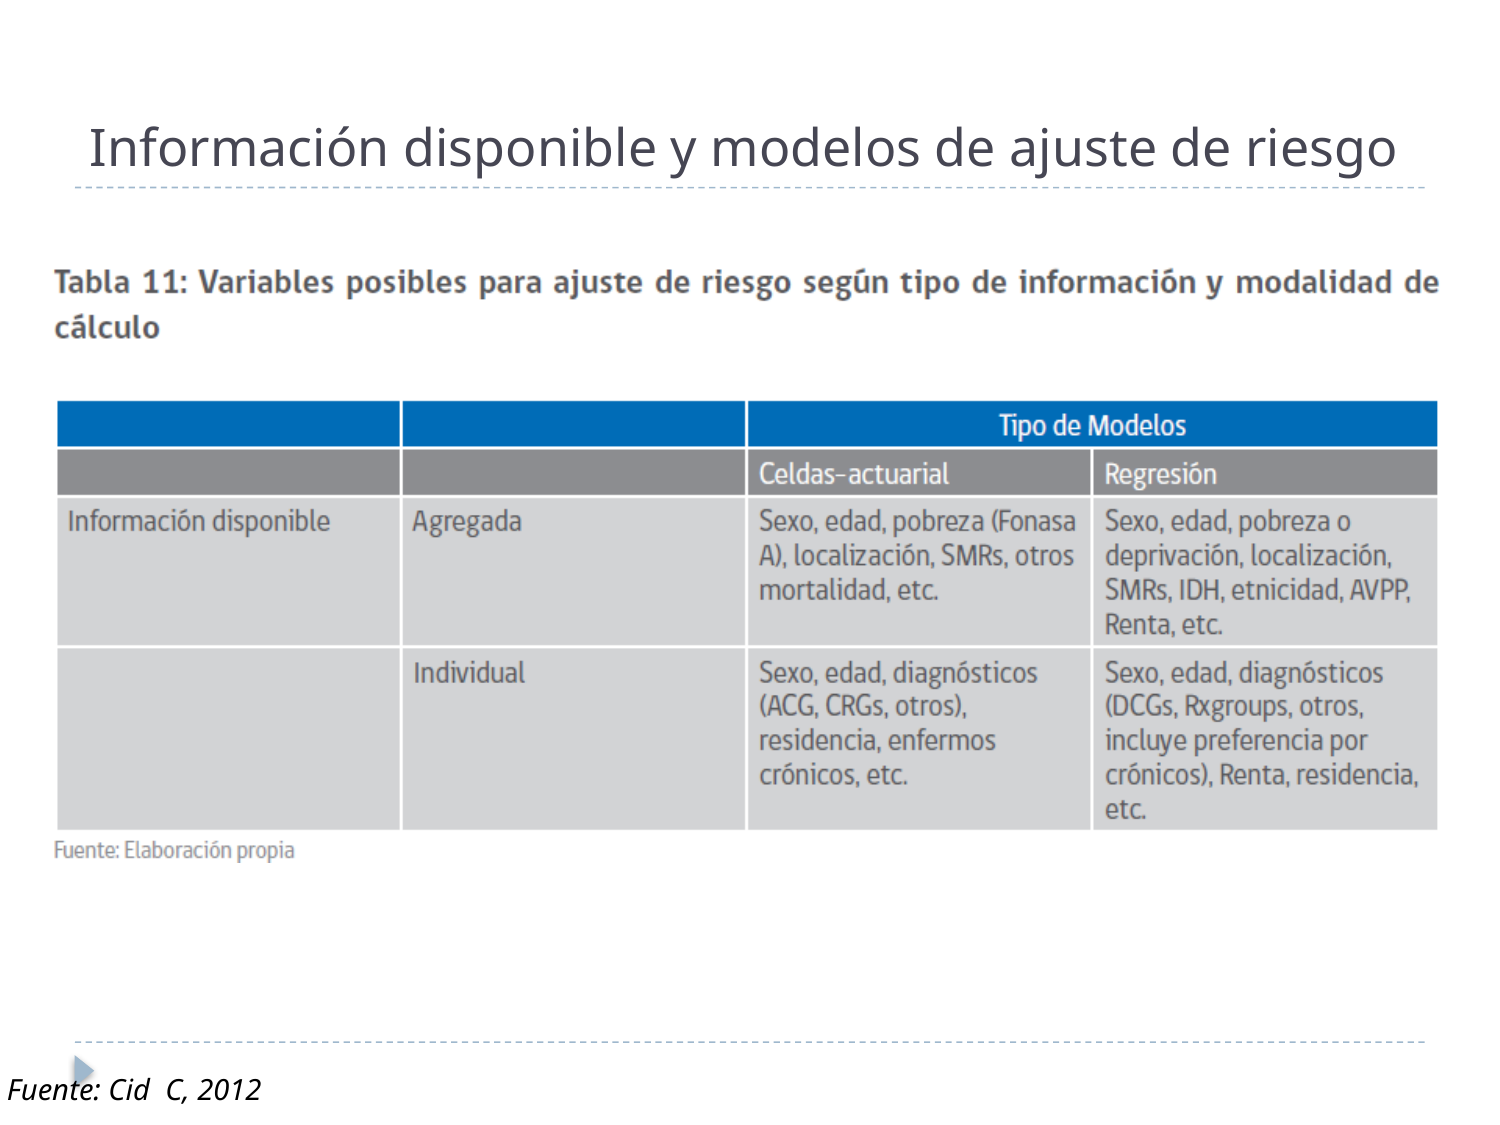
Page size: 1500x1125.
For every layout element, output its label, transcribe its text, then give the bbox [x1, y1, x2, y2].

picture [38, 262, 1462, 863]
text_box Fuente: Cid C, 2012 [0, 1064, 277, 1115]
title Información disponible y modelos de ajuste de riesgo [75, 45, 1425, 185]
